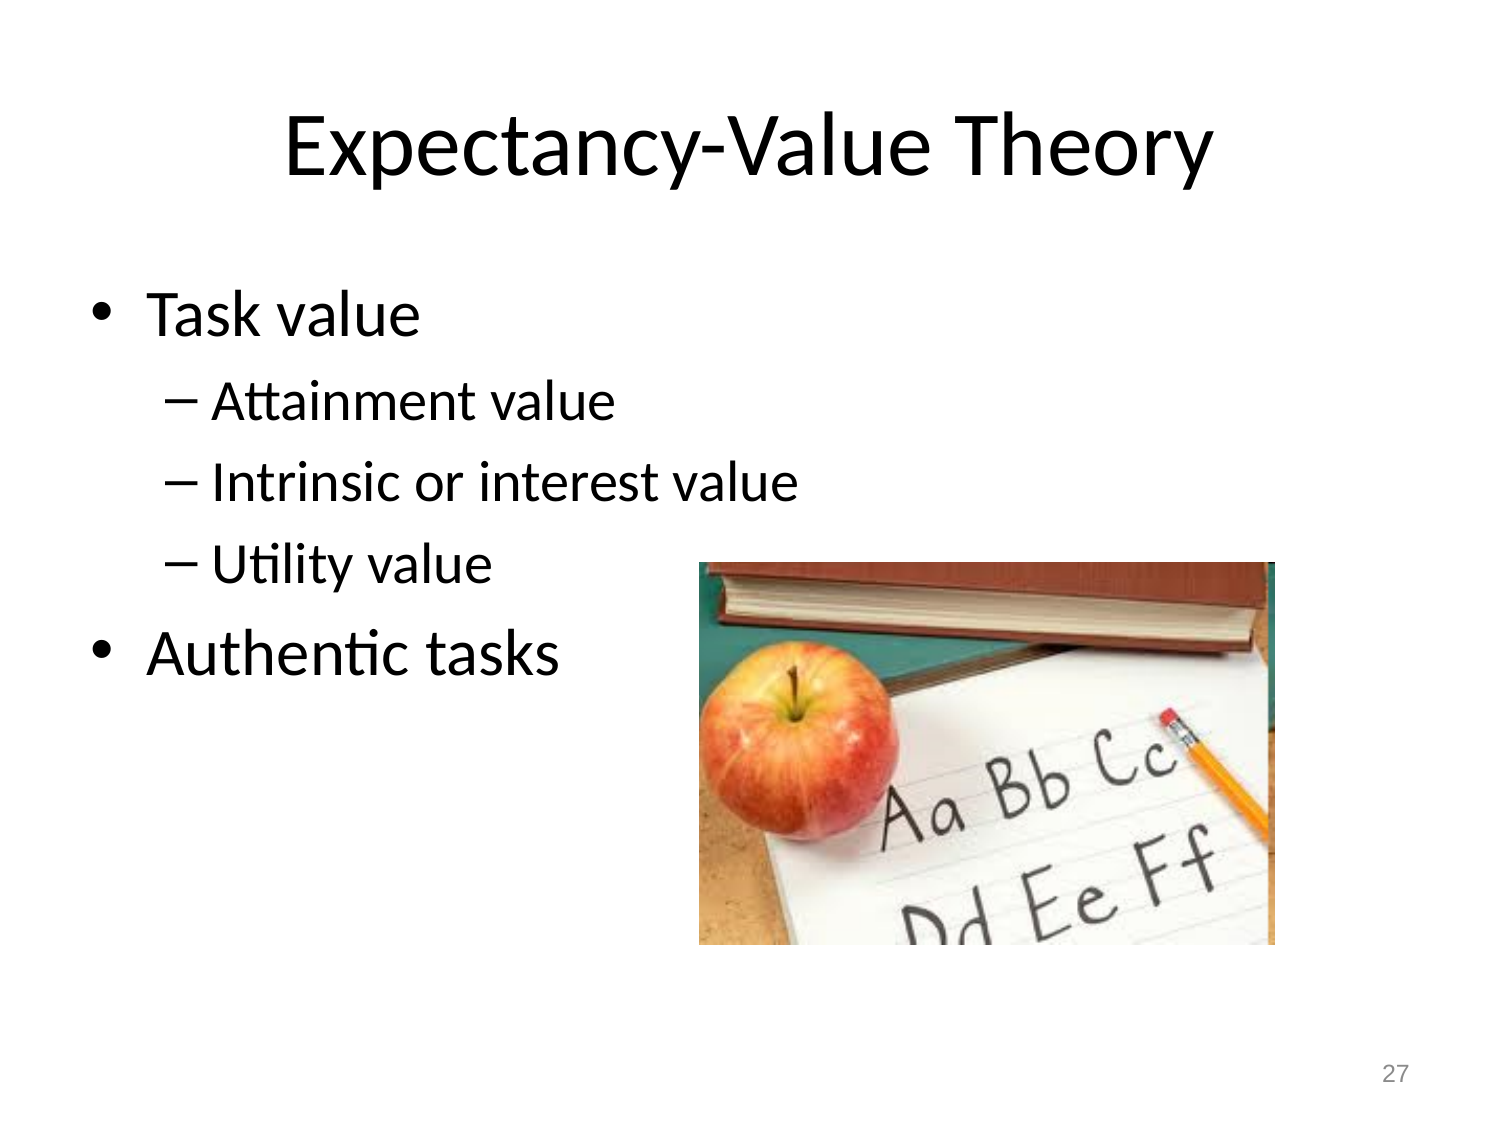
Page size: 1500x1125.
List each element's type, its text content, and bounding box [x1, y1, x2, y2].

title Expectancy-Value Theory [75, 45, 1425, 233]
list Task value Attainment value Intrinsic or interest value Utility value Authentic tasks [75, 262, 1425, 1005]
picture [699, 562, 1276, 946]
slide_number 27 [1074, 1042, 1425, 1103]
